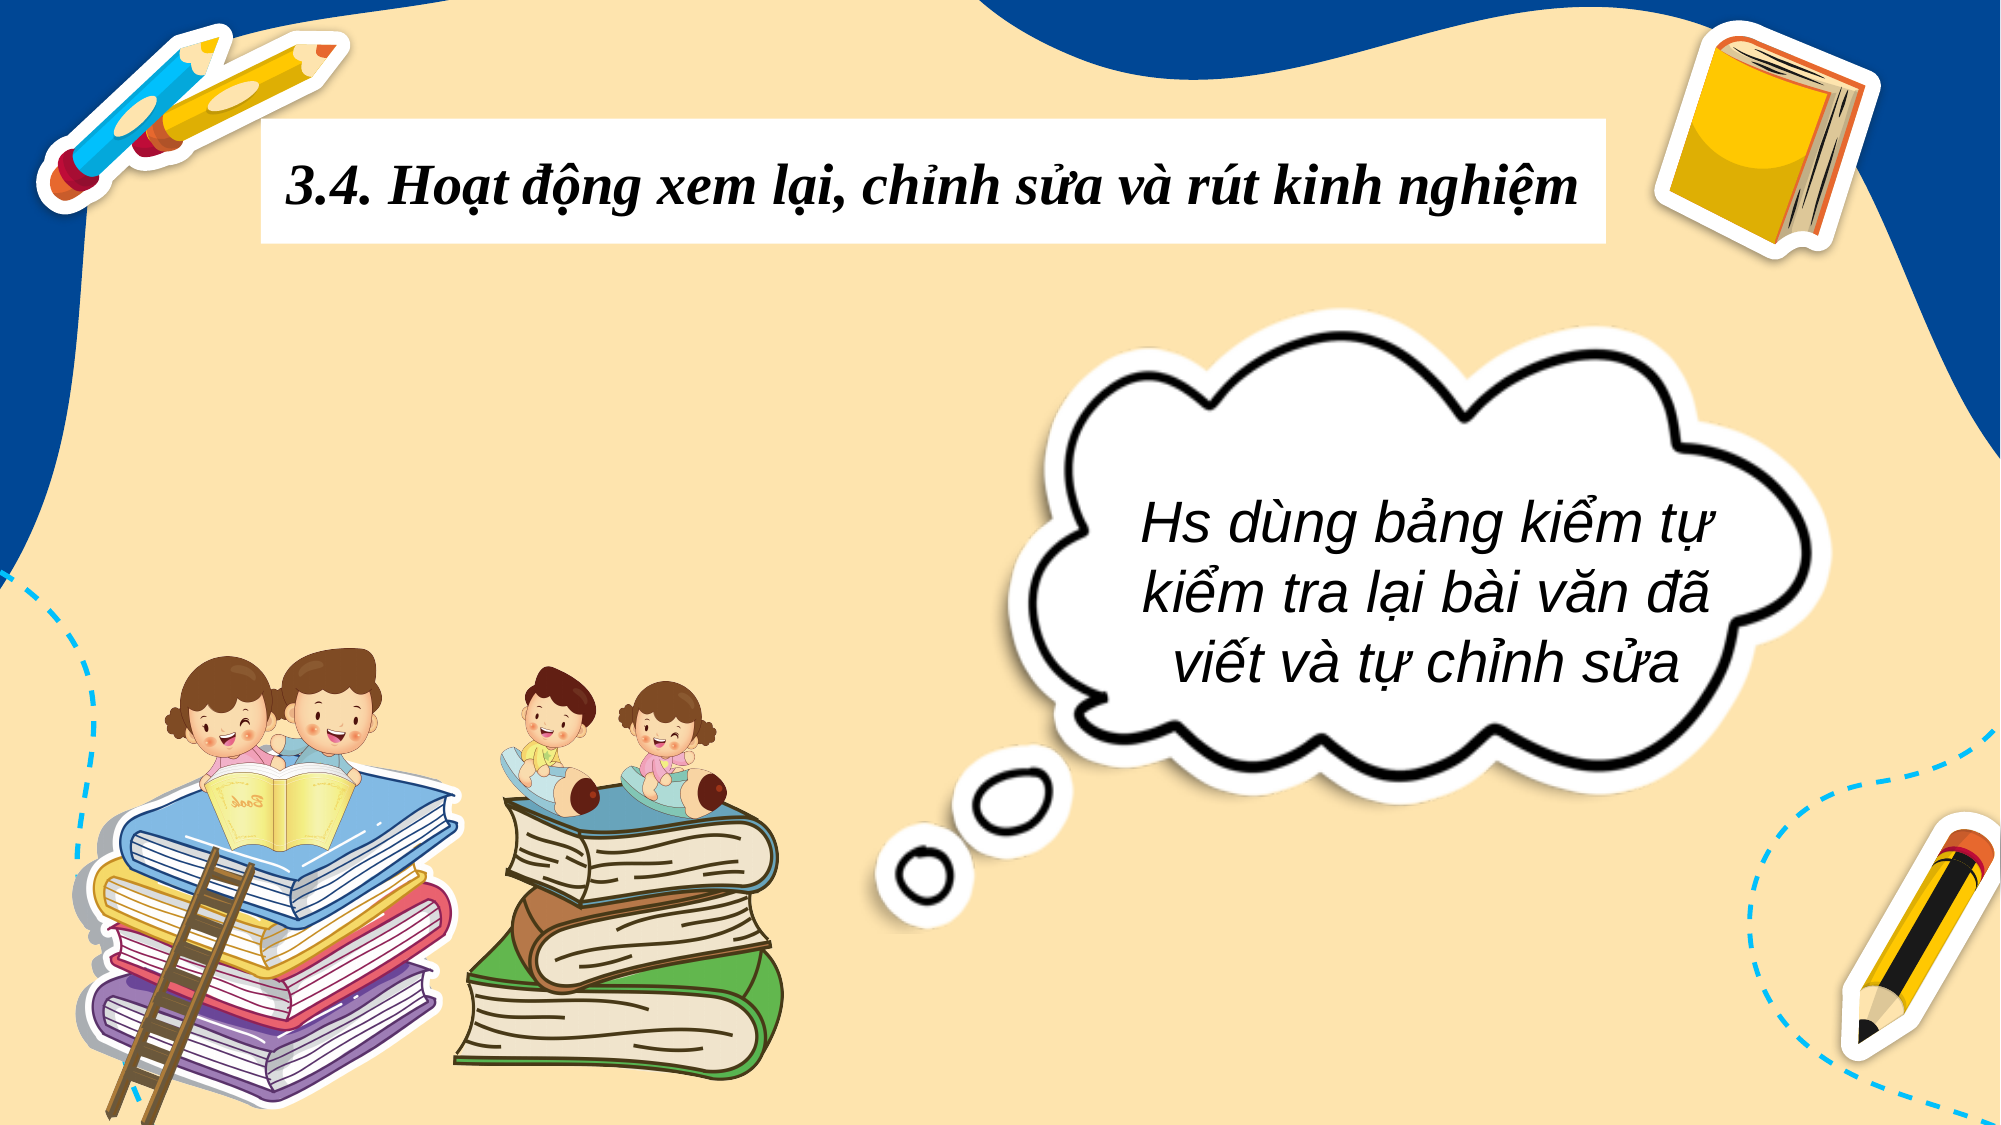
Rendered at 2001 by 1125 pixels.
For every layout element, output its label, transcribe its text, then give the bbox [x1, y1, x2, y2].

picture [71, 648, 784, 1125]
text_box 3.4. Hoạt động xem lại, chỉnh sửa và rút kinh nghiệm [260, 118, 1606, 244]
picture [833, 271, 1876, 934]
